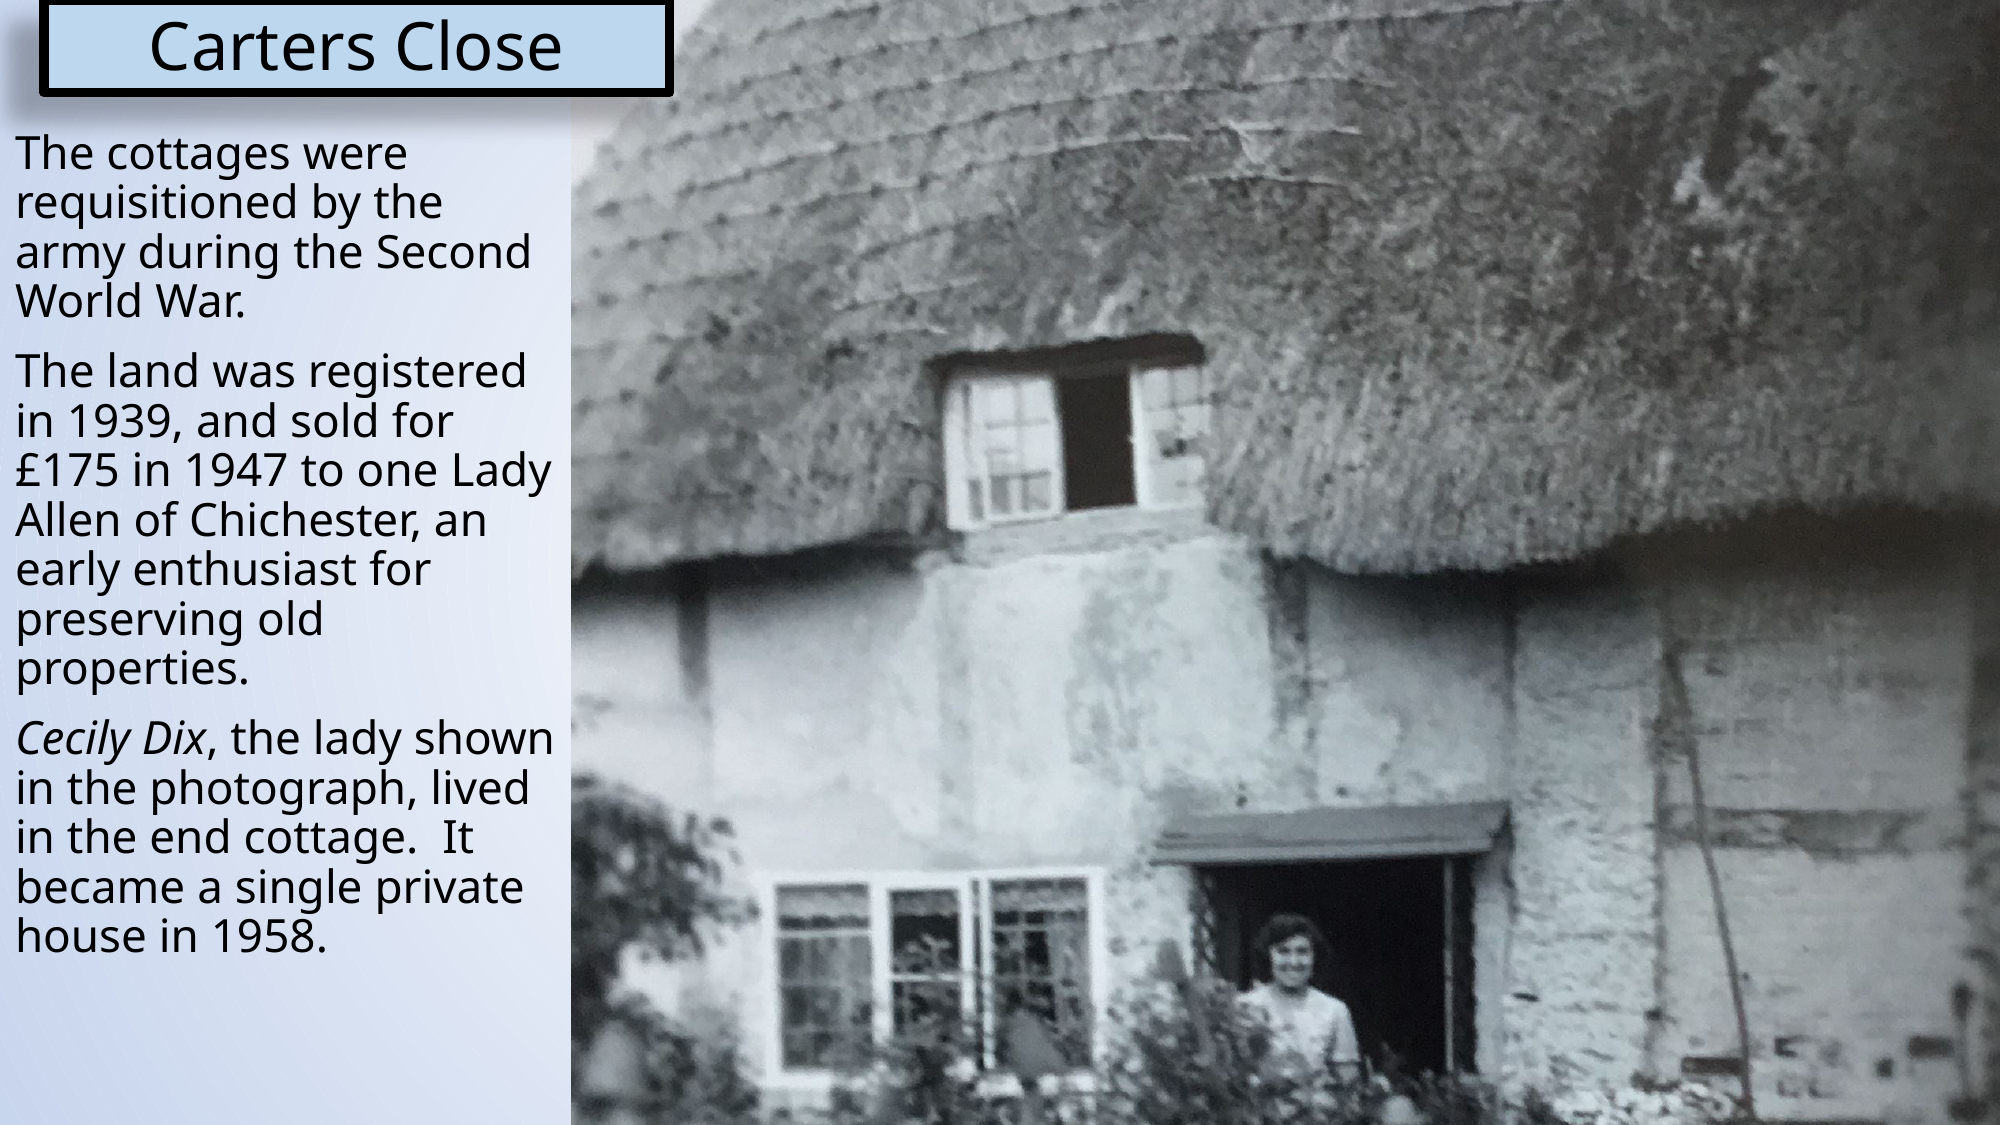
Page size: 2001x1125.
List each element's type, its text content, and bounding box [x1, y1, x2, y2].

title Carters Close [43, 0, 571, 93]
picture [571, 0, 2000, 1125]
list The cottages were requisitioned by the army during the Second World War. The land was registered in 1939, and sold for £175 in 1947 to one Lady Allen of Chichester, an early enthusiast for preserving old properties. Cecily Dix, the lady shown in the photograph, lived in the end cottage. It became a single private house in 1958. [0, 122, 571, 1125]
